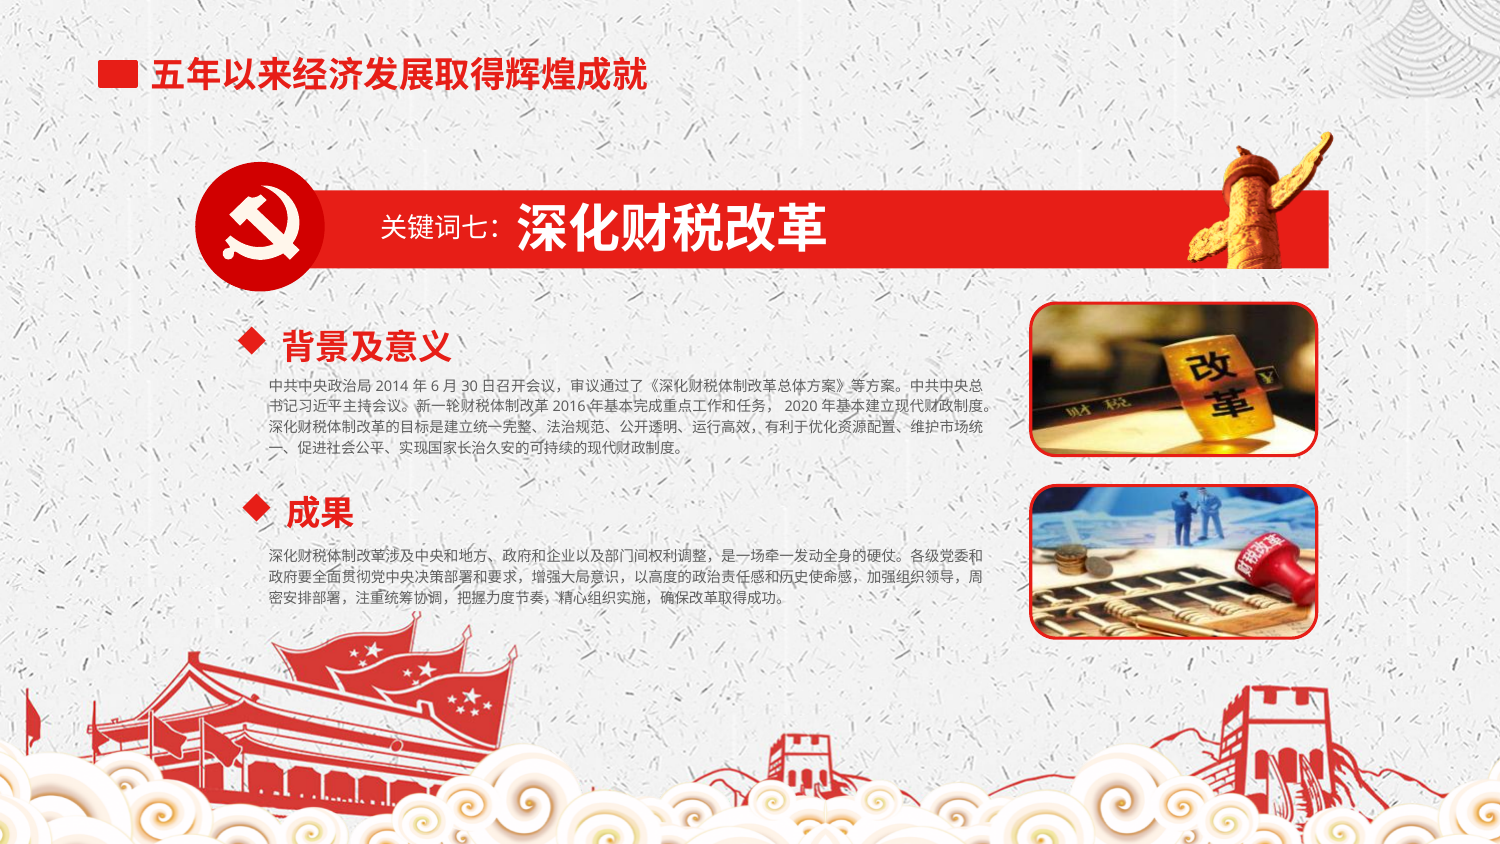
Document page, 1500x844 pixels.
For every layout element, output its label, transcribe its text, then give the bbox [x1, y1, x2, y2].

text_box [98, 60, 138, 88]
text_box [194, 161, 325, 292]
text_box 五年以来经济发展取得辉煌成就 [135, 44, 833, 103]
text_box [1028, 300, 1319, 458]
picture [0, 0, 1500, 844]
text_box 关键词七： [355, 202, 501, 250]
text_box 成果 [196, 486, 398, 537]
text_box 背景及意义 [209, 320, 479, 371]
text_box 深化财税体制改革涉及中央和地方、政府和企业以及部门间权利调整，是一场牵一发动全身的硬仗。各级党委和政府要全面贯彻党中央决策部署和要求，增强大局意识，以高度的政治责任感和历史使命感，加强组织领导，周密安排部署，注重统筹协调，把握力度节奏，精心组织实施，确保改革取得成功。 [253, 536, 998, 614]
text_box 深化财税改革 [501, 187, 961, 265]
text_box [1028, 483, 1319, 641]
text_box [330, 188, 1158, 270]
text_box 中共中央政治局2014年6月30日召开会议，审议通过了《深化财税体制改革总体方案》等方案。中共中央总书记习近平主持会议。新一轮财税体制改革2016年基本完成重点工作和任务，2020年基本建立现代财政制度。 深化财税体制改革的目标是建立统一完整、法治规范、公开透明、运行高效，有利于优化资源配置、维护市场统一、促进社会公平、实现国家长治久安的可持续的现代财政制度。 [253, 365, 998, 465]
